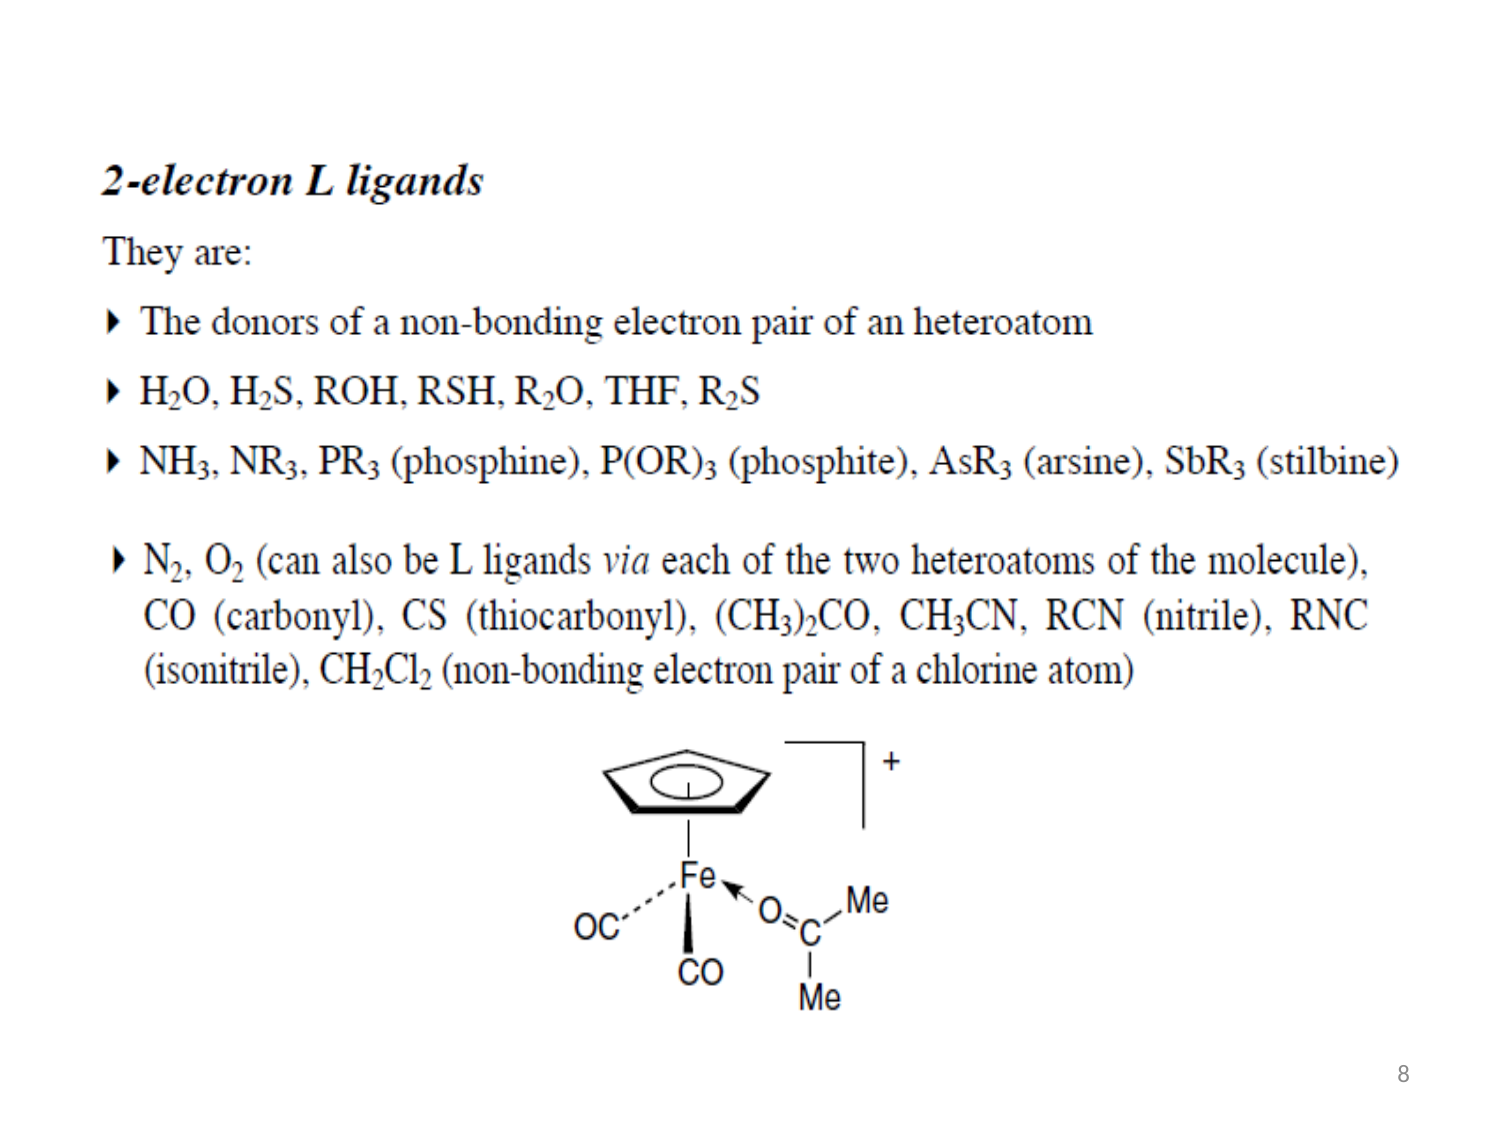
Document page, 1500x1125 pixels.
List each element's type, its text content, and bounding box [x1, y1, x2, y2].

picture [99, 529, 1388, 1026]
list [74, 137, 1426, 513]
slide_number 8 [1074, 1042, 1425, 1103]
